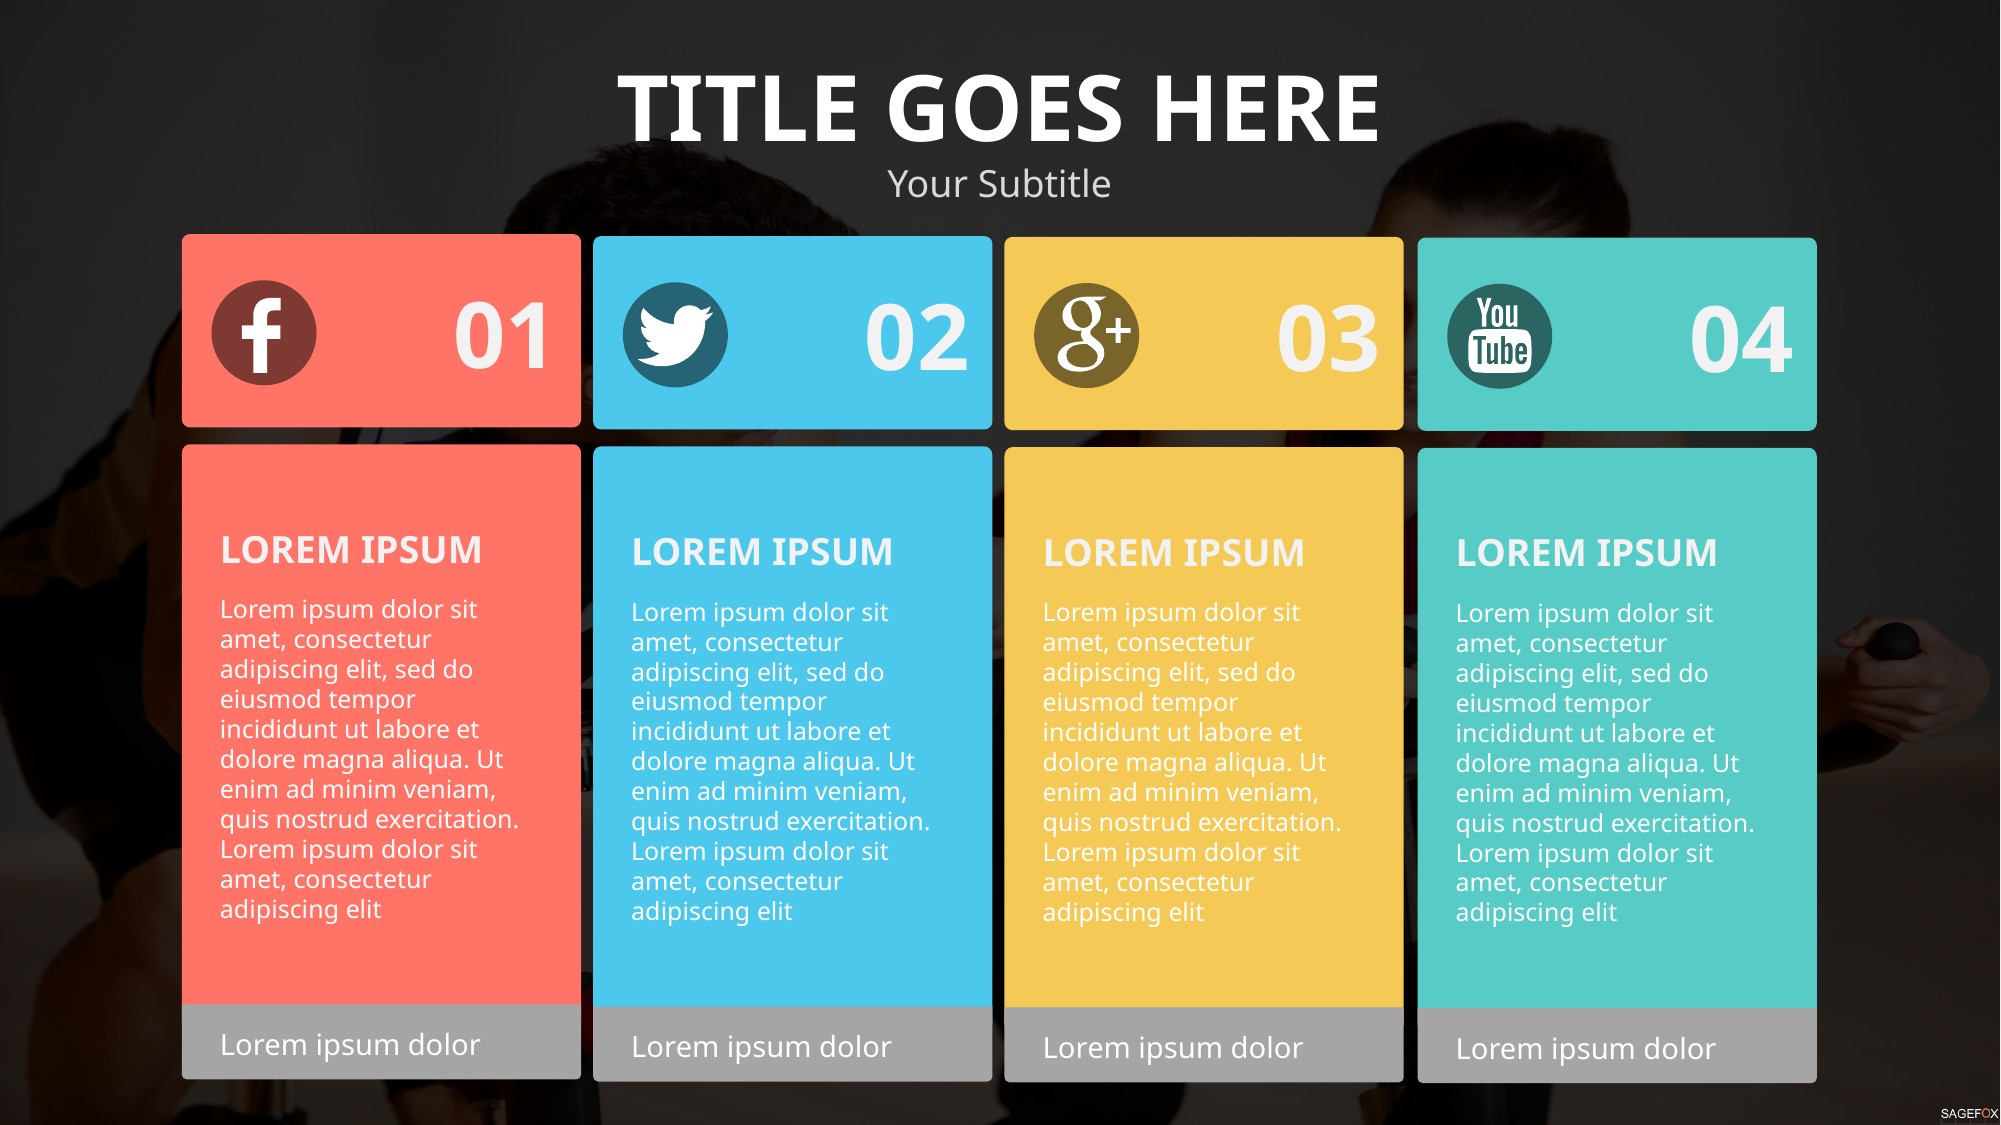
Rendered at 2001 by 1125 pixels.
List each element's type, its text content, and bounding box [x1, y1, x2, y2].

text_box Lorem ipsum dolor [205, 1019, 549, 1069]
text_box [621, 281, 729, 389]
text_box [180, 233, 583, 429]
text_box [592, 1005, 994, 1083]
text_box TITLE GOES HERE Your Subtitle [548, 42, 1452, 212]
text_box [1446, 282, 1554, 390]
text_box 03 [1261, 272, 1397, 398]
text_box [210, 279, 318, 387]
text_box Lorem ipsum dolor [1027, 1022, 1371, 1072]
text_box 01 [438, 269, 575, 395]
text_box [592, 235, 994, 431]
text_box 04 [1674, 273, 1810, 398]
text_box [1416, 1006, 1818, 1085]
text_box [180, 443, 583, 1003]
text_box 02 [849, 271, 986, 397]
text_box [1033, 282, 1126, 390]
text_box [1057, 296, 1131, 372]
text_box [241, 297, 281, 373]
text_box [638, 305, 713, 367]
text_box [592, 445, 994, 1005]
text_box LOREM IPSUM Lorem ipsum dolor sit amet, consectetur adipiscing elit, sed do eiusmod tempor incididunt ut labore et dolore magna aliqua. Ut enim ad minim veniam, quis nostrud exercitation. Lorem ipsum dolor sit amet, consectetur adipiscing elit [1027, 521, 1371, 934]
picture [0, 0, 2001, 1125]
text_box [1003, 1006, 1405, 1084]
text_box [1003, 446, 1405, 1006]
text_box Lorem ipsum dolor [1440, 1022, 1784, 1073]
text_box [1468, 297, 1532, 373]
text_box LOREM IPSUM Lorem ipsum dolor sit amet, consectetur adipiscing elit, sed do eiusmod tempor incididunt ut labore et dolore magna aliqua. Ut enim ad minim veniam, quis nostrud exercitation. Lorem ipsum dolor sit amet, consectetur adipiscing elit [205, 518, 549, 931]
text_box [1416, 446, 1818, 1006]
text_box [1131, 305, 1141, 366]
text_box LOREM IPSUM Lorem ipsum dolor sit amet, consectetur adipiscing elit, sed do eiusmod tempor incididunt ut labore et dolore magna aliqua. Ut enim ad minim veniam, quis nostrud exercitation. Lorem ipsum dolor sit amet, consectetur adipiscing elit [616, 520, 960, 933]
text_box [180, 1003, 583, 1081]
text_box [1416, 236, 1818, 432]
text_box LOREM IPSUM Lorem ipsum dolor sit amet, consectetur adipiscing elit, sed do eiusmod tempor incididunt ut labore et dolore magna aliqua. Ut enim ad minim veniam, quis nostrud exercitation. Lorem ipsum dolor sit amet, consectetur adipiscing elit [1440, 521, 1784, 935]
text_box [1003, 235, 1405, 432]
text_box Lorem ipsum dolor [616, 1021, 960, 1072]
